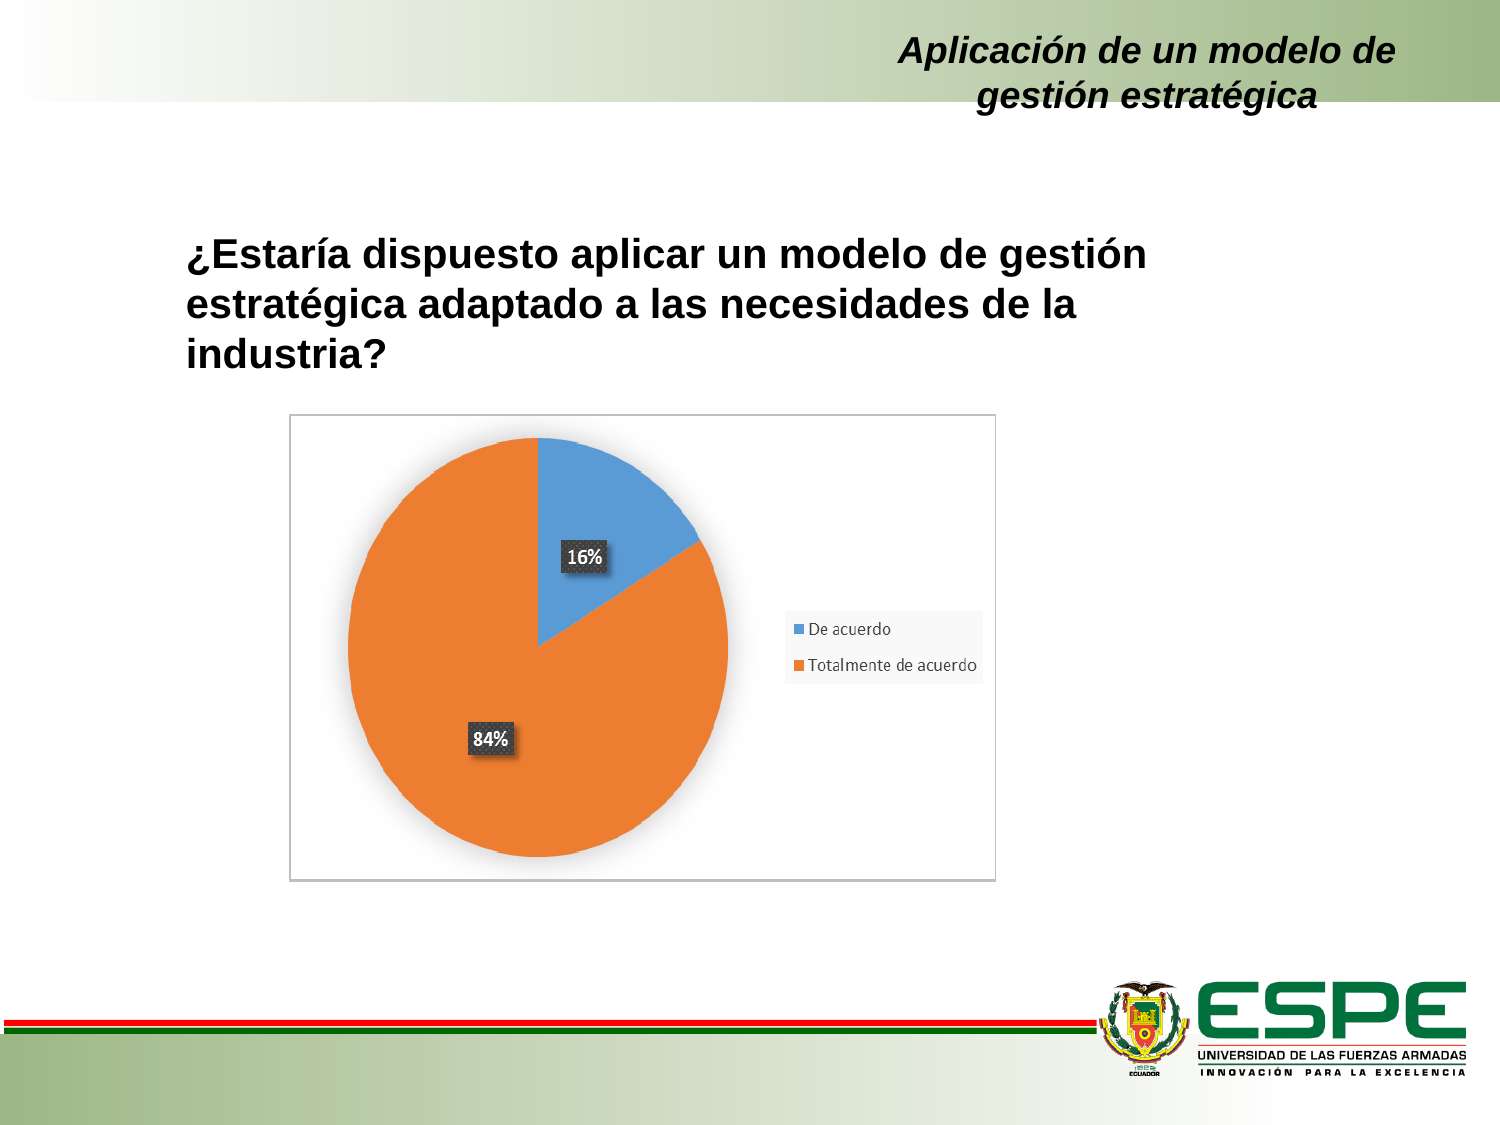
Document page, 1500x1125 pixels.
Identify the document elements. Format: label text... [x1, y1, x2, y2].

text_box ¿Estaría dispuesto aplicar un modelo de gestión estratégica adaptado a las necesidades de la industria? [171, 219, 1270, 385]
picture [289, 414, 996, 882]
list Aplicación de un modelo de gestión estratégica [832, 19, 1463, 102]
picture [1099, 981, 1466, 1076]
